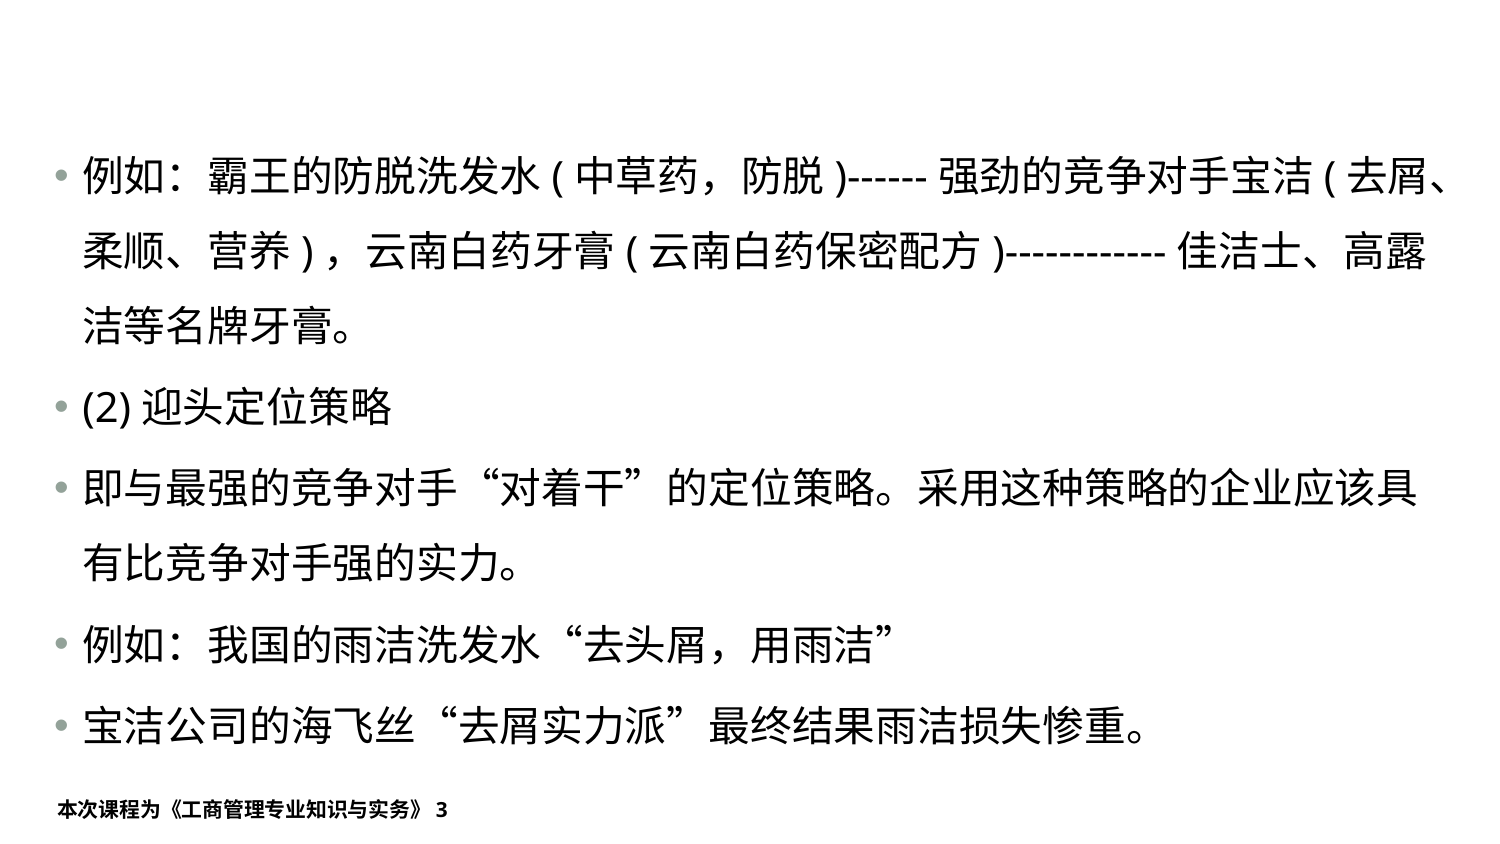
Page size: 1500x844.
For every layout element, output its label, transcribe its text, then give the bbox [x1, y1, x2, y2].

list 例如：霸王的防脱洗发水(中草药，防脱)------强劲的竞争对手宝洁(去屑、柔顺、营养)，云南白药牙膏(云南白药保密配方)------------佳洁士、高露洁等名牌牙膏。 (2)迎头定位策略 即与最强的竞争对手“对着干”的定位策略。采用这种策略的企业应该具有比竞争对手强的实力。 例如：我国的雨洁洗发水“去头屑，用雨洁” 宝洁公司的海飞丝“去屑实力派”最终结果雨洁损失惨重。 [25, 117, 1470, 779]
